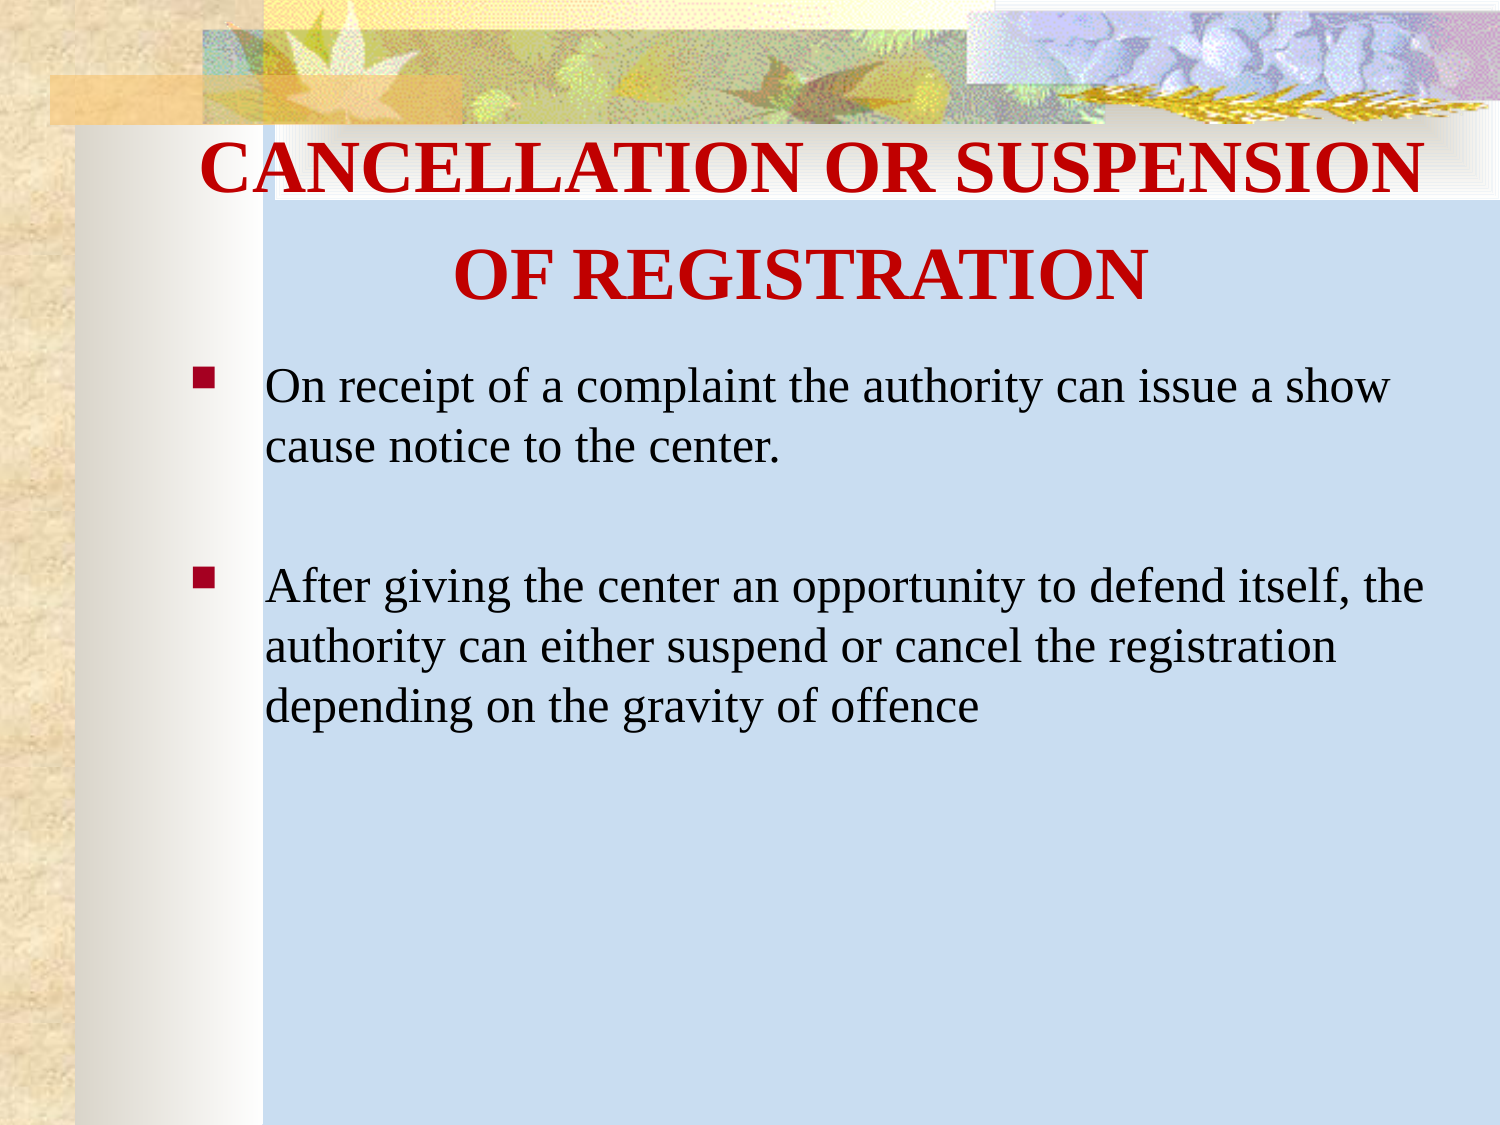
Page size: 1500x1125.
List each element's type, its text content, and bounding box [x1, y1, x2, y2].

title CANCELLATION OR SUSPENSION OF REGISTRATION [174, 137, 1451, 326]
list On receipt of a complaint the authority can issue a show cause notice to the center. After giving the center an opportunity to defend itself, the authority can either suspend or cancel the registration depending on the gravity of offence [174, 344, 1451, 1020]
picture [0, 0, 1500, 1125]
